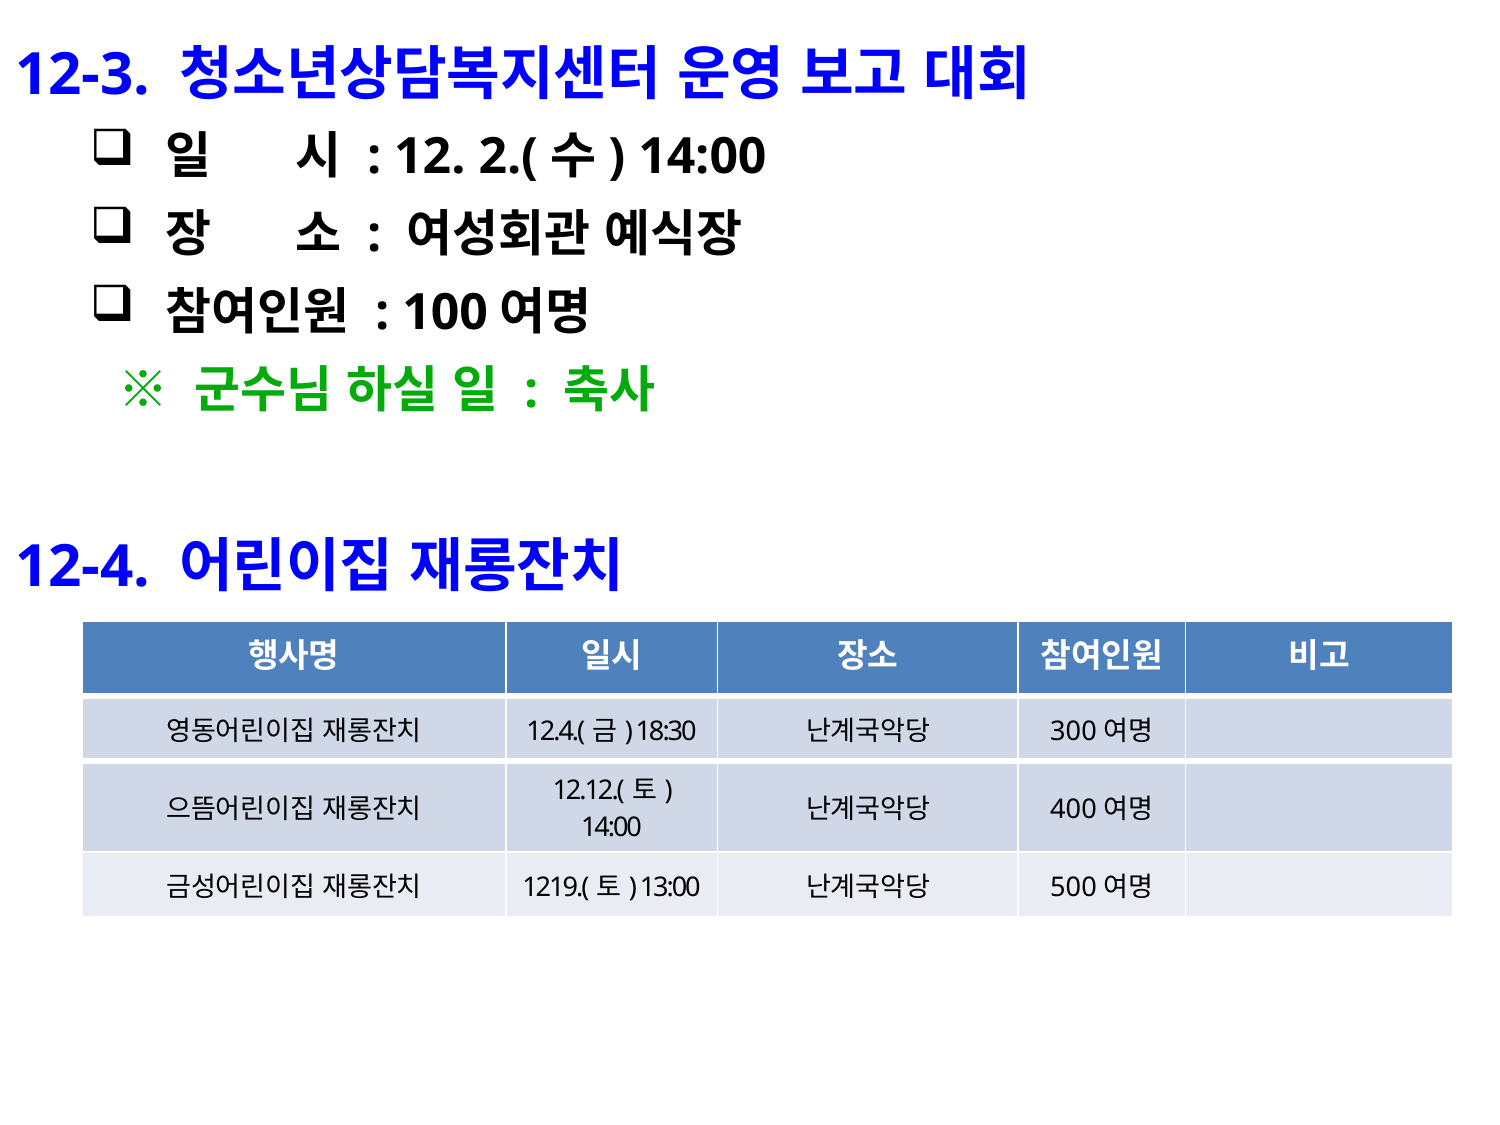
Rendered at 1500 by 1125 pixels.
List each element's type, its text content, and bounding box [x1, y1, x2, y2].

table_cell [1186, 699, 1452, 758]
table_header 일시 [507, 622, 717, 693]
table_cell 12.12.(토) 14:00 [507, 764, 717, 851]
table_header 참여인원 [1019, 622, 1185, 693]
table_header 장소 [718, 622, 1017, 693]
table_cell 12.4.(금) 18:30 [507, 699, 717, 758]
table_cell 영동어린이집 재롱잔치 [83, 699, 505, 758]
table_header 행사명 [83, 622, 505, 693]
table_cell 400여명 [1019, 764, 1185, 851]
table_cell [1186, 853, 1452, 916]
table_cell 금성어린이집 재롱잔치 [83, 853, 505, 916]
table_header 비고 [1186, 622, 1452, 693]
text_box 12-4. 어린이집 재롱잔치 [0, 492, 1453, 1090]
table_cell 난계국악당 [718, 764, 1017, 851]
table_cell 난계국악당 [718, 699, 1017, 758]
table_cell 으뜸어린이집 재롱잔치 [83, 764, 505, 851]
text_box 12-3. 청소년상담복지센터 운영 보고 대회 일 시 : 12. 2.(수) 14:00 장 소 : 여성회관 예식장 참여인원 : 100여명 ※ 군수님 하실 일 : 축사 [0, 0, 1477, 504]
table_cell [1186, 764, 1452, 851]
table_cell 300여명 [1019, 699, 1185, 758]
table_cell 1219.(토) 13:00 [507, 853, 717, 916]
table_cell 난계국악당 [718, 853, 1017, 916]
table_cell 500여명 [1019, 853, 1185, 916]
